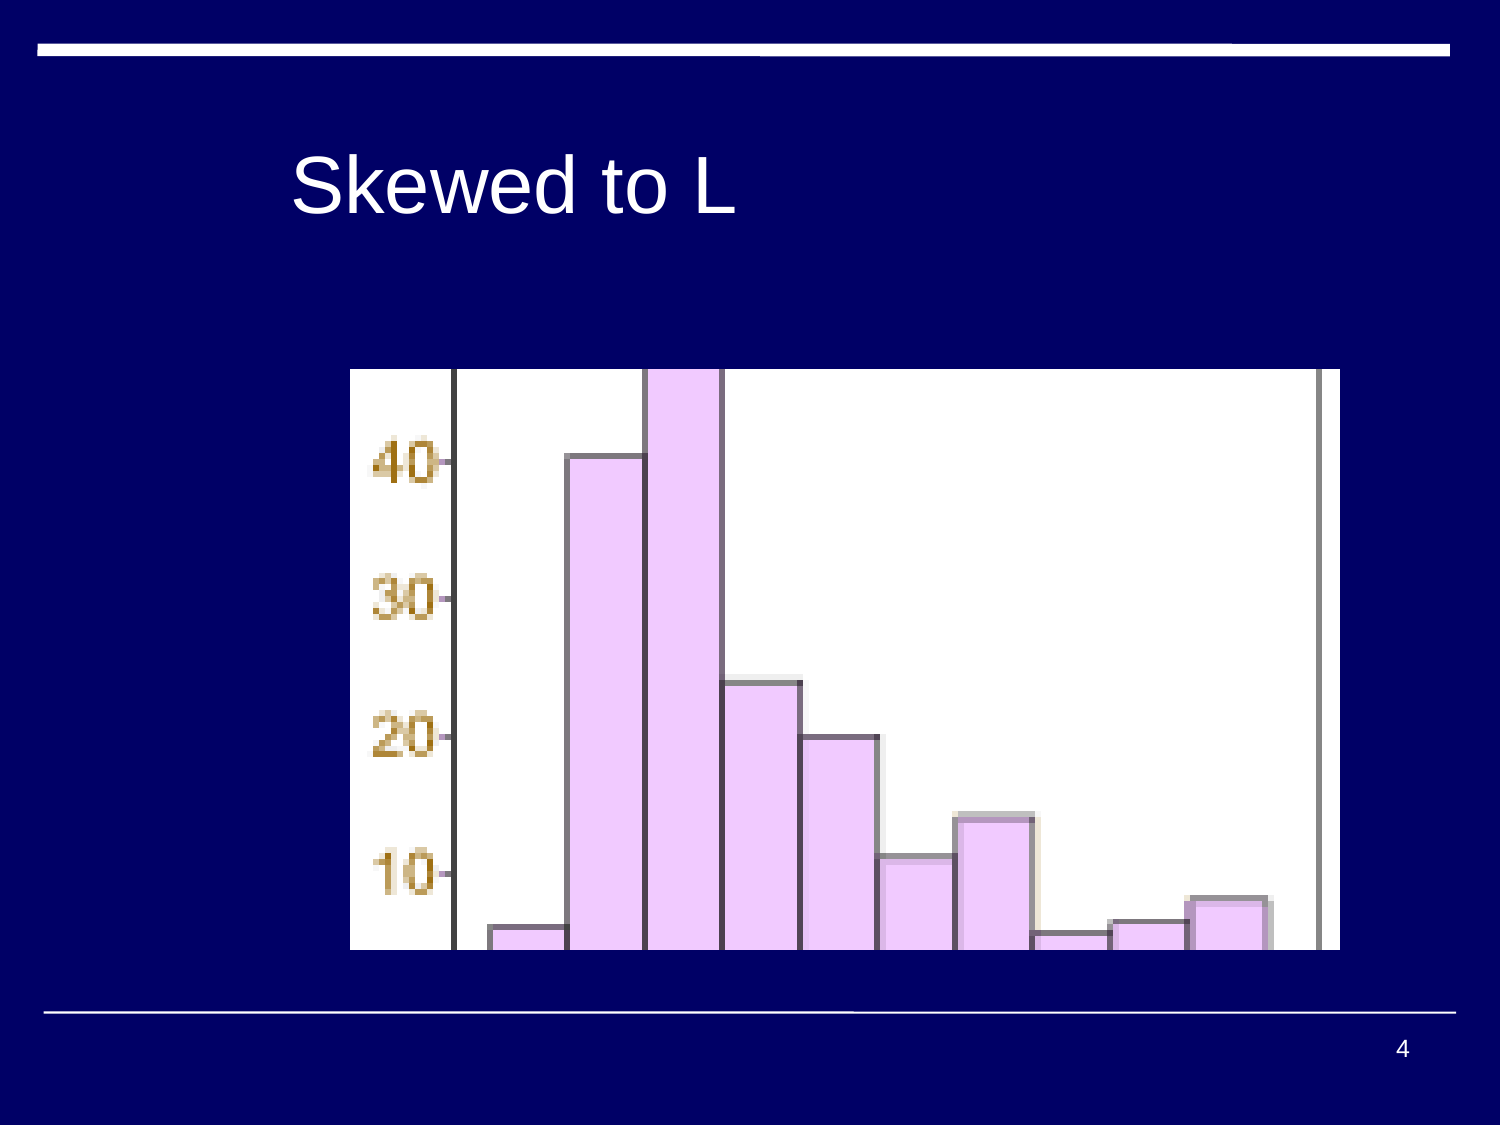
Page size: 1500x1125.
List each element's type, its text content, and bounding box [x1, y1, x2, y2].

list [349, 368, 1341, 951]
slide_number 4 [1074, 1024, 1426, 1101]
title Skewed to L [274, 74, 1426, 288]
